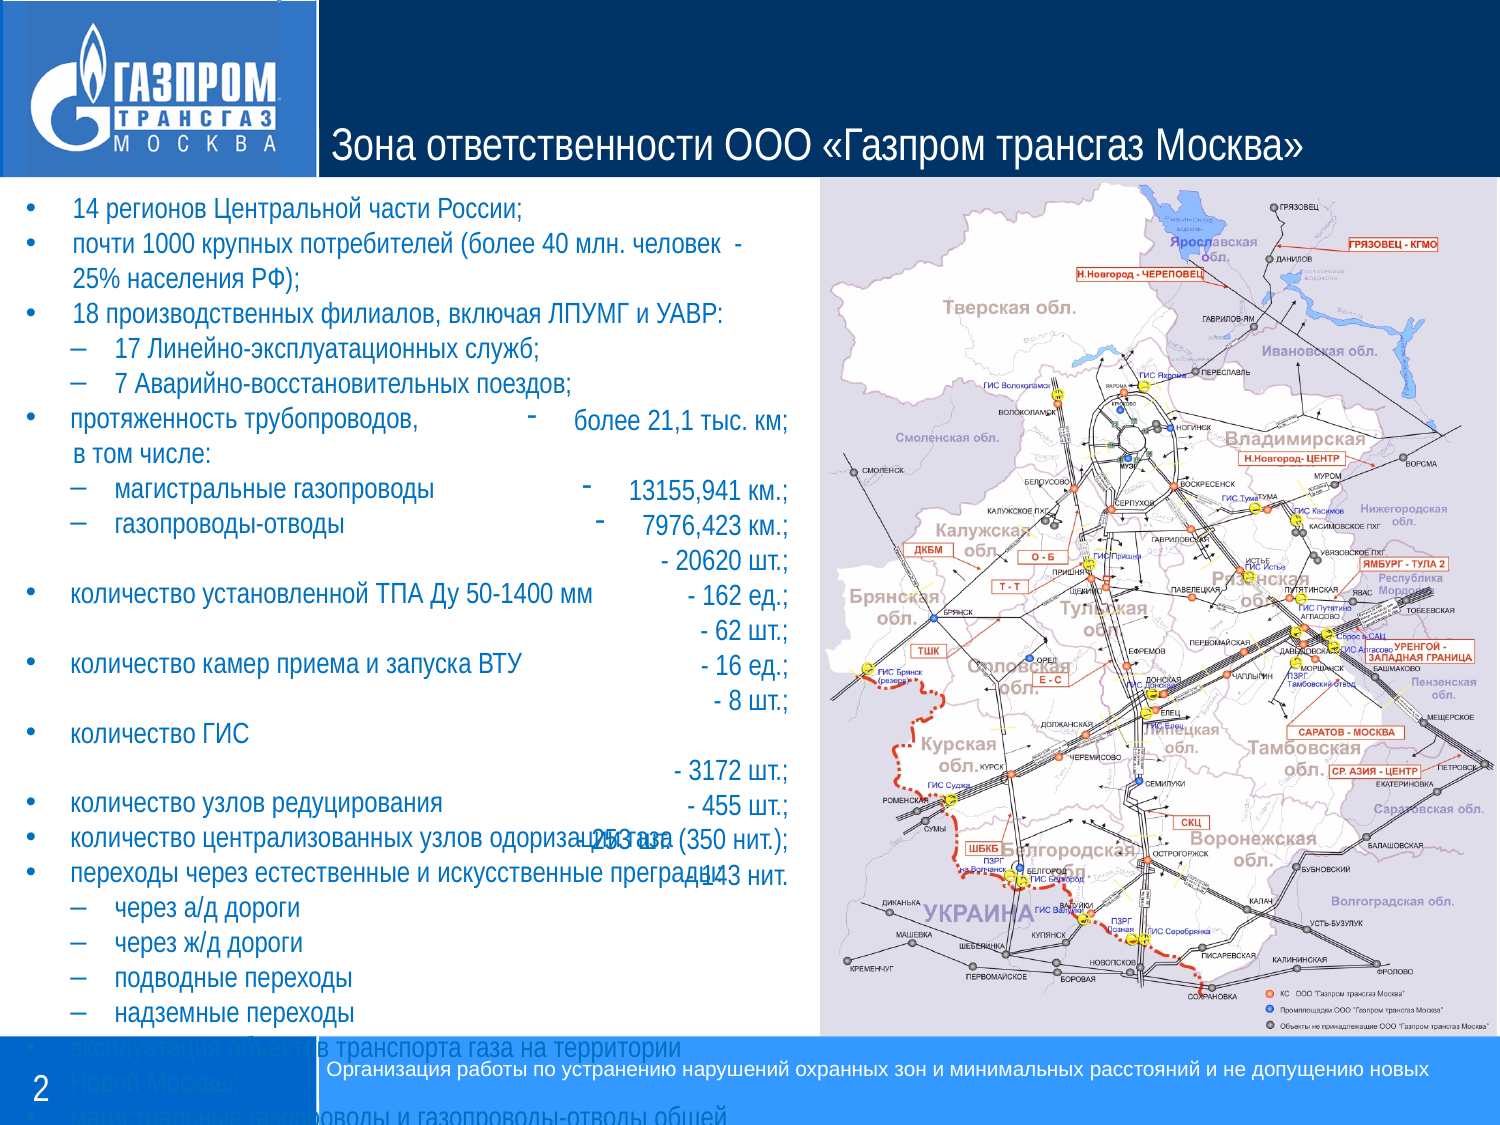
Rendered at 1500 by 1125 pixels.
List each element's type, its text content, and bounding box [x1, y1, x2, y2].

picture [820, 178, 1500, 1036]
text_box более 21,1 тыс. км; 13155,941 км.; 7976,423 км.; - 20620 шт.; - 162 ед.; - 62 шт.; - 16 ед.; - 8 шт.; - 3172 шт.; - 455 шт.; - 253 шт. (350 нит.); - 143 нит. [500, 289, 804, 899]
picture [3, 0, 316, 177]
title Зона ответственности ООО «Газпром трансгаз Москва» [316, 0, 1500, 178]
text_box 14 регионов Центральной части России; почти 1000 крупных потребителей (более 40 млн. человек - 25% населения РФ); 18 производственных филиалов, включая ЛПУМГ и УАВР: 17 Линейно-эксплуатационных служб; 7 Аварийно-восстановительных поездов; протяженность трубопроводов, в том числе: магистральные газопроводы газопроводы-отводы количество установленной ТПА Ду 50-1400 мм количество камер приема и запуска ВТУ количество ГИС количество узлов редуцирования количество централизованных узлов одоризации газа переходы через естественные и искусственные преграды: через а/д дороги через ж/д дороги подводные переходы надземные переходы эксплуатация объектов транспорта газа на территории Новой Москвы: магистральные газопроводы и газопроводы-отводы общей протяженностью 237,527 км [11, 182, 804, 1125]
